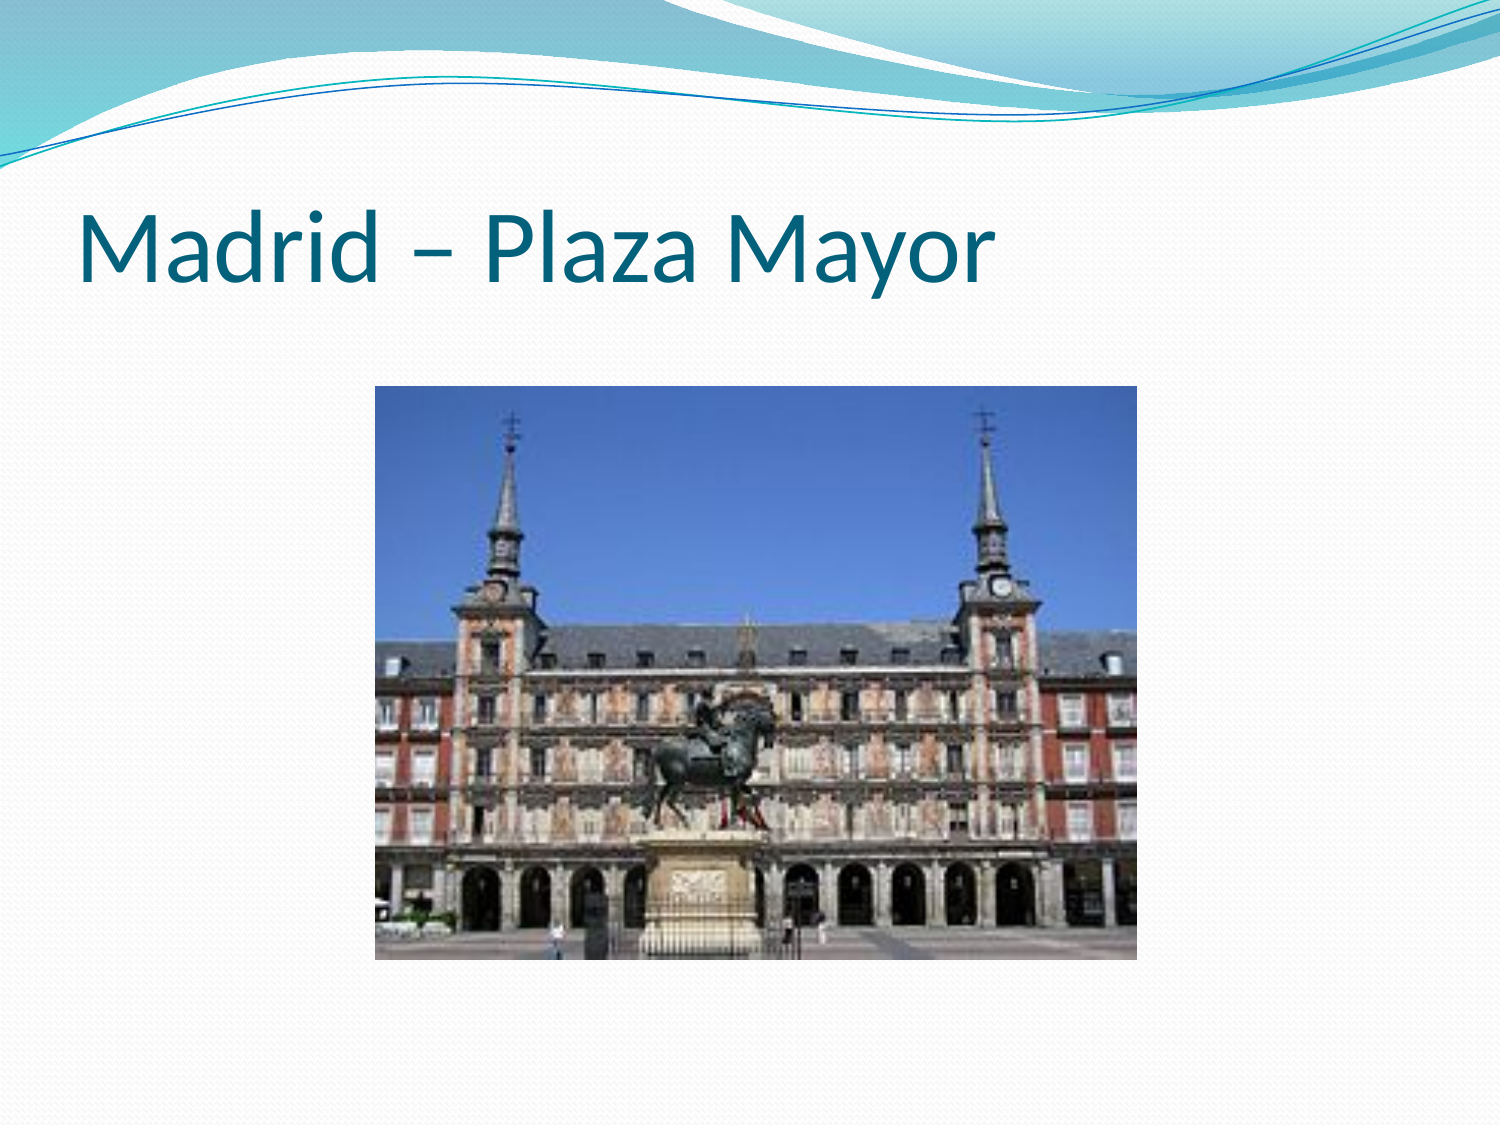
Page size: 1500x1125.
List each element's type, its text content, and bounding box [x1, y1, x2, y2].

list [374, 386, 1137, 960]
title Madrid – Plaza Mayor [75, 115, 1425, 303]
